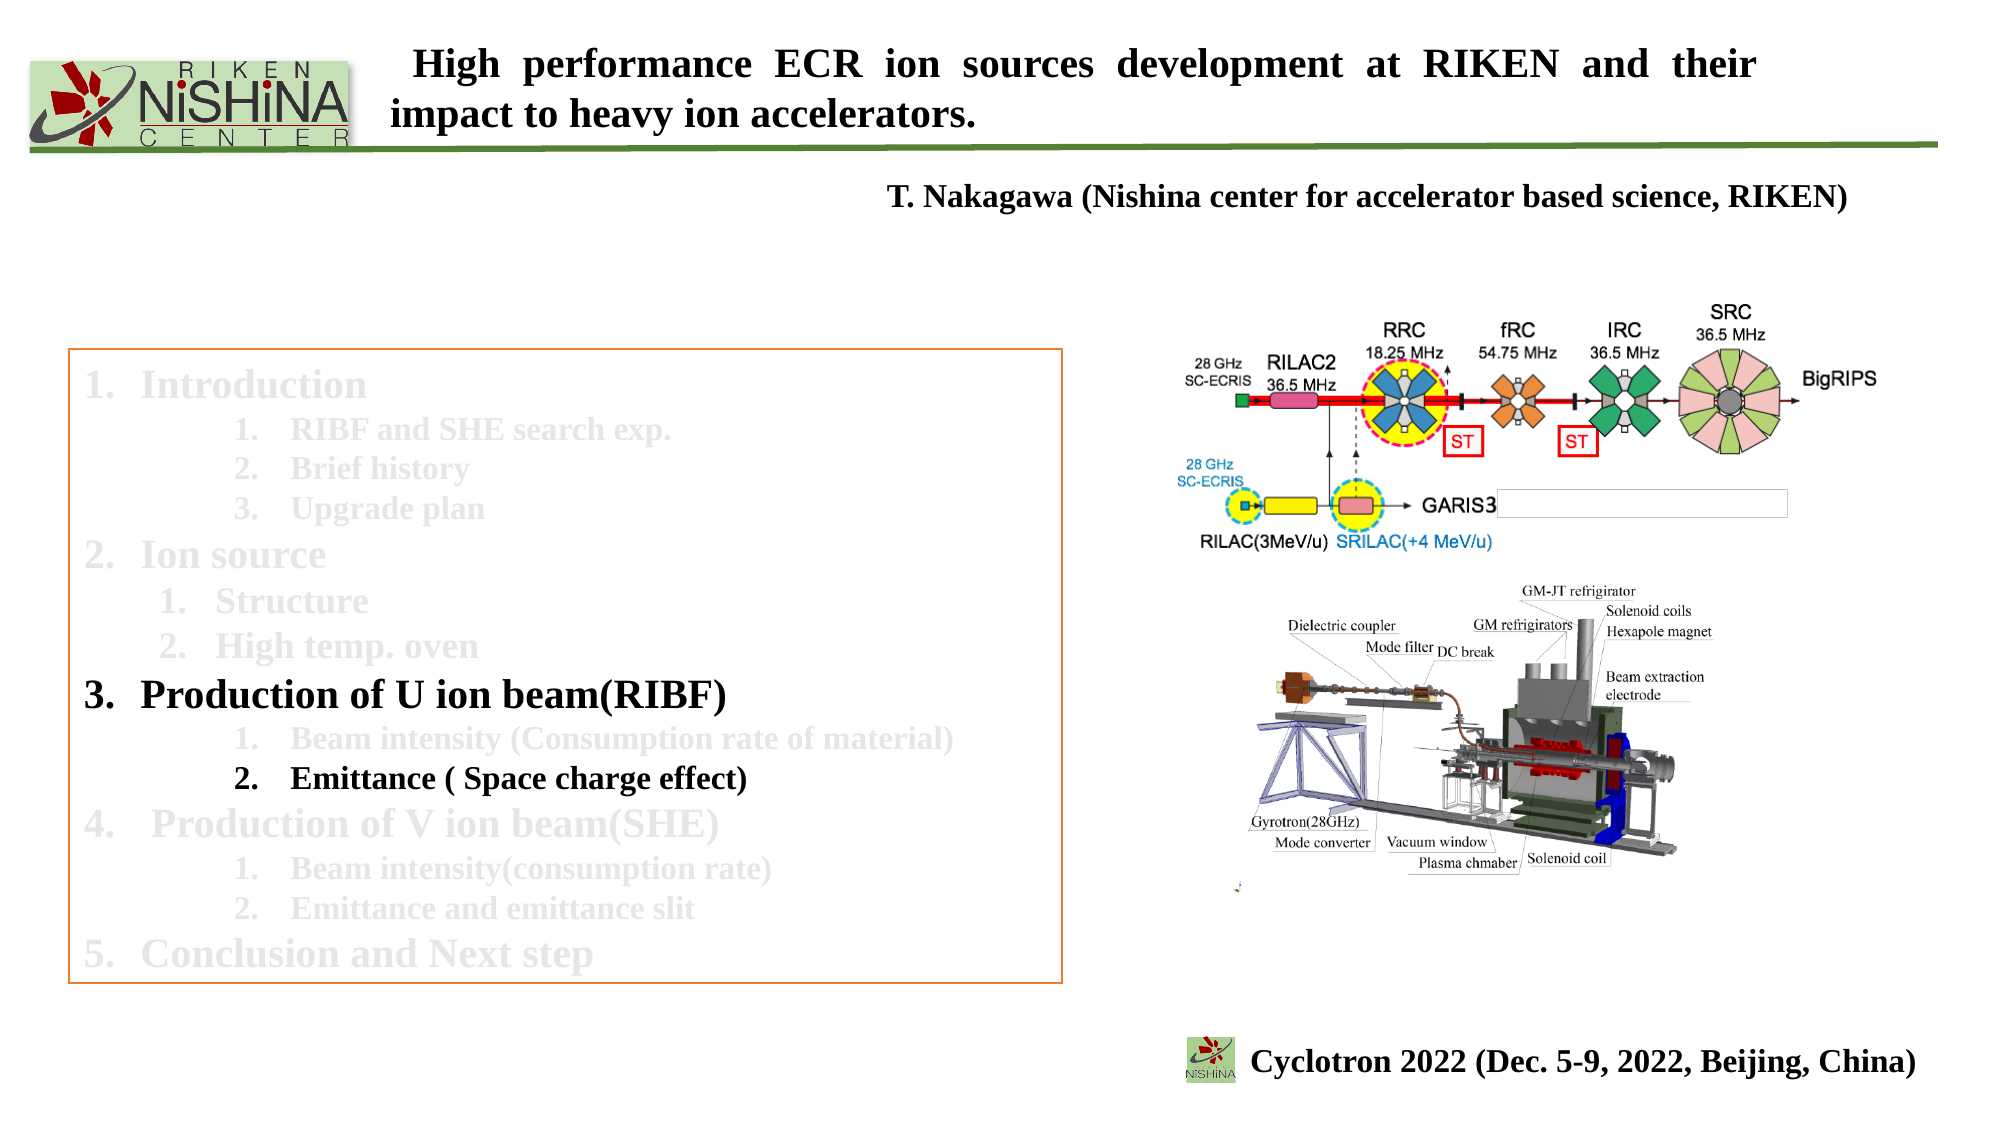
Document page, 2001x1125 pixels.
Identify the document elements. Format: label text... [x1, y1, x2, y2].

picture [29, 61, 348, 144]
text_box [29, 144, 1938, 151]
text_box T. Nakagawa (Nishina center for accelerator based science, RIKEN) [872, 167, 1914, 222]
picture [1168, 292, 1890, 563]
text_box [1186, 1031, 1961, 1125]
picture [1229, 583, 1714, 901]
text_box Introduction RIBF and SHE search exp. Brief history Upgrade plan Ion source Structure High temp. oven Production of U ion beam(RIBF) Beam intensity (Consumption rate of material) Emittance ( Space charge effect) Production of V ion beam(SHE) Beam intensity(consumption rate) Emittance and emittance slit Conclusion and Next step [68, 348, 1063, 984]
text_box High performance ECR ion sources development at RIKEN and their impact to heavy ion accelerators. [375, 28, 1773, 144]
